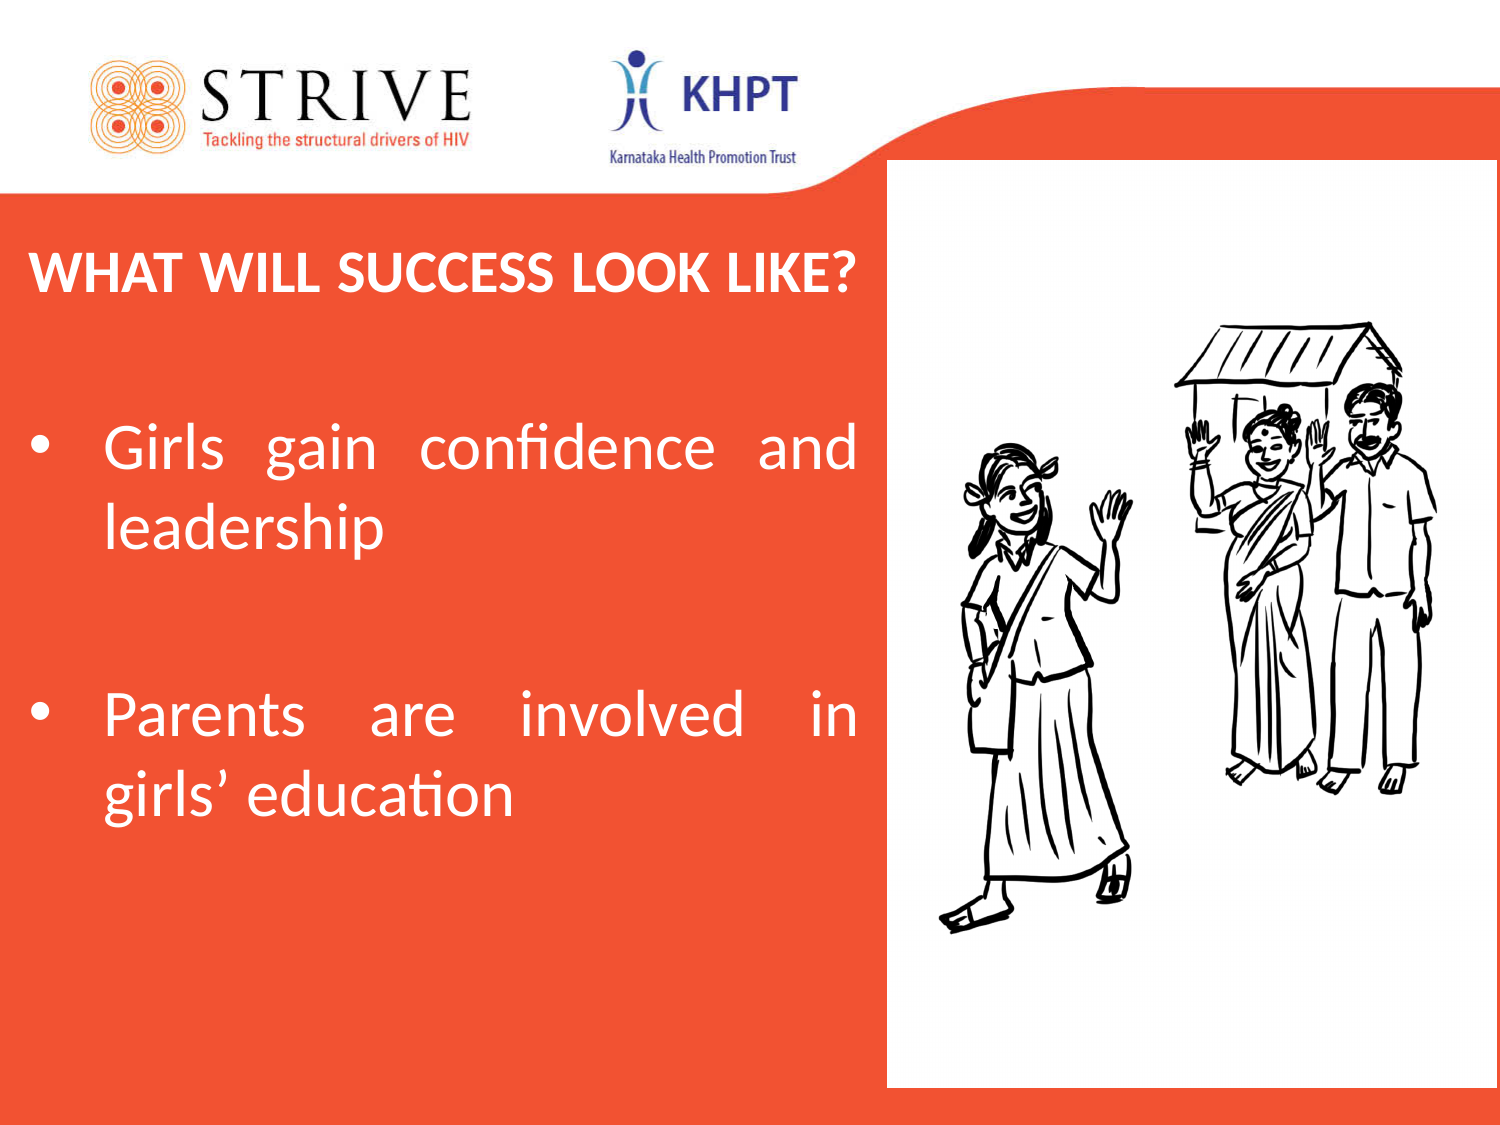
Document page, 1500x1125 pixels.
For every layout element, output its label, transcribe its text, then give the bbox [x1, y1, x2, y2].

picture [0, 0, 1500, 1125]
list WHAT WILL SUCCESS LOOK LIKE? Girls gain confidence and leadership Parents are involved in girls’ education [0, 224, 875, 1100]
